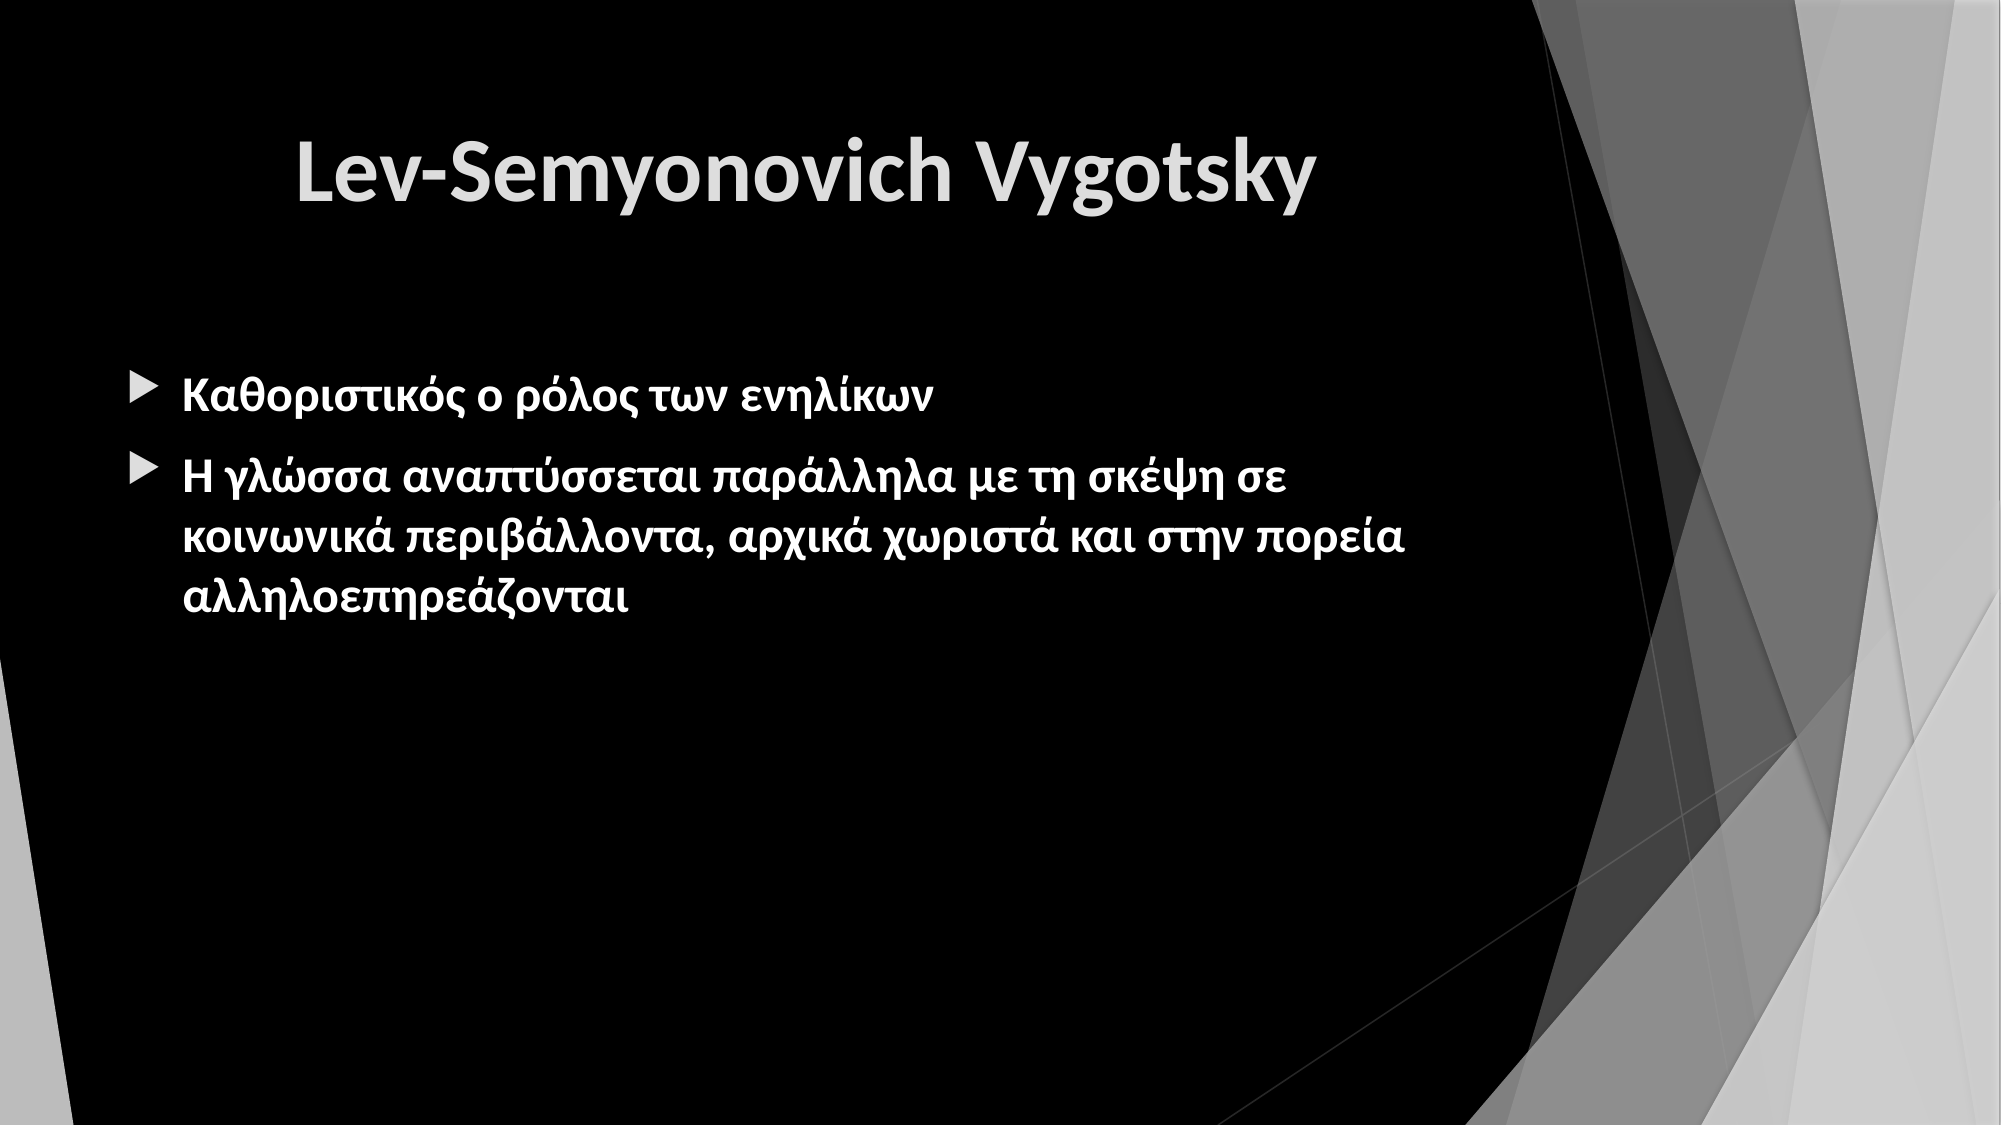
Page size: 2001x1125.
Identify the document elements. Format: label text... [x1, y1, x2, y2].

title Lev-Semyonovich Vygotsky [102, 102, 1513, 319]
list Καθοριστικός ο ρόλος των ενηλίκων Η γλώσσα αναπτύσσεται παράλληλα με τη σκέψη σε κοινωνικά περιβάλλοντα, αρχικά χωριστά και στην πορεία αλληλοεπηρεάζονται [111, 354, 1522, 992]
